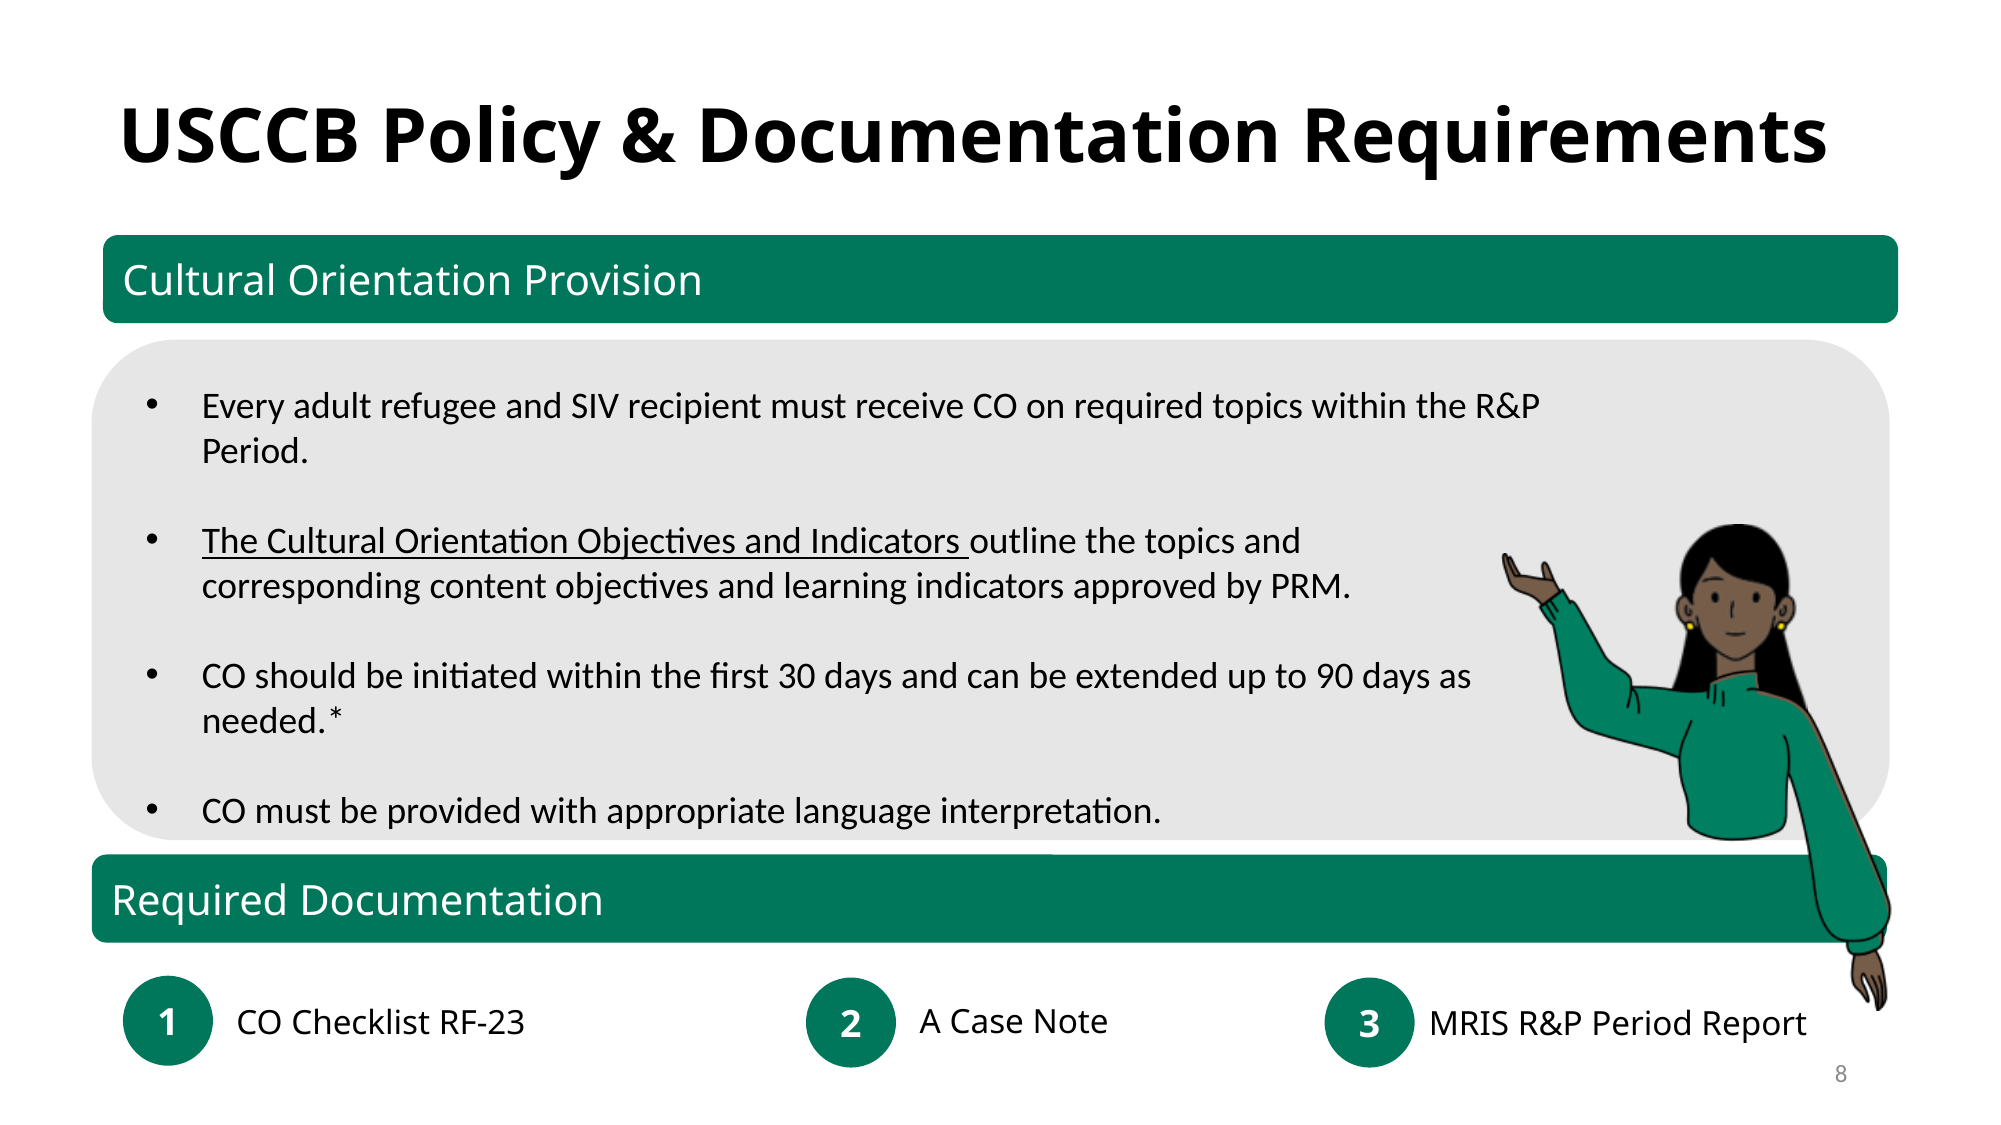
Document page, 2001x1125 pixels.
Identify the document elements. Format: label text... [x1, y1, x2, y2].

text_box [91, 339, 1890, 827]
text_box Required Documentation [90, 853, 1501, 944]
picture [1501, 524, 1893, 1011]
text_box A Case Note [904, 992, 1130, 1048]
text_box Cultural Orientation Provision [101, 234, 1900, 325]
text_box 3 [1323, 976, 1413, 1069]
text_box 2 [804, 976, 898, 1069]
text_box MRIS R&P Period Report [1413, 994, 1844, 1042]
slide_number 8 [1412, 1042, 1863, 1103]
text_box USCCB Policy & Documentation Requirements [103, 80, 1899, 186]
text_box CO Checklist RF-23 [221, 993, 564, 1049]
text_box 1 [121, 974, 214, 1067]
text_box Every adult refugee and SIV recipient must receive CO on required topics within the R&P Period. The Cultural Orientation Objectives and Indicators outline the topics and corresponding content objectives and learning indicators approved by PRM. CO should be initiated within the first 30 days and can be extended up to 90 days as needed.* CO must be provided with appropriate language interpretation. [130, 373, 1630, 884]
text_box [1688, 207, 1881, 264]
